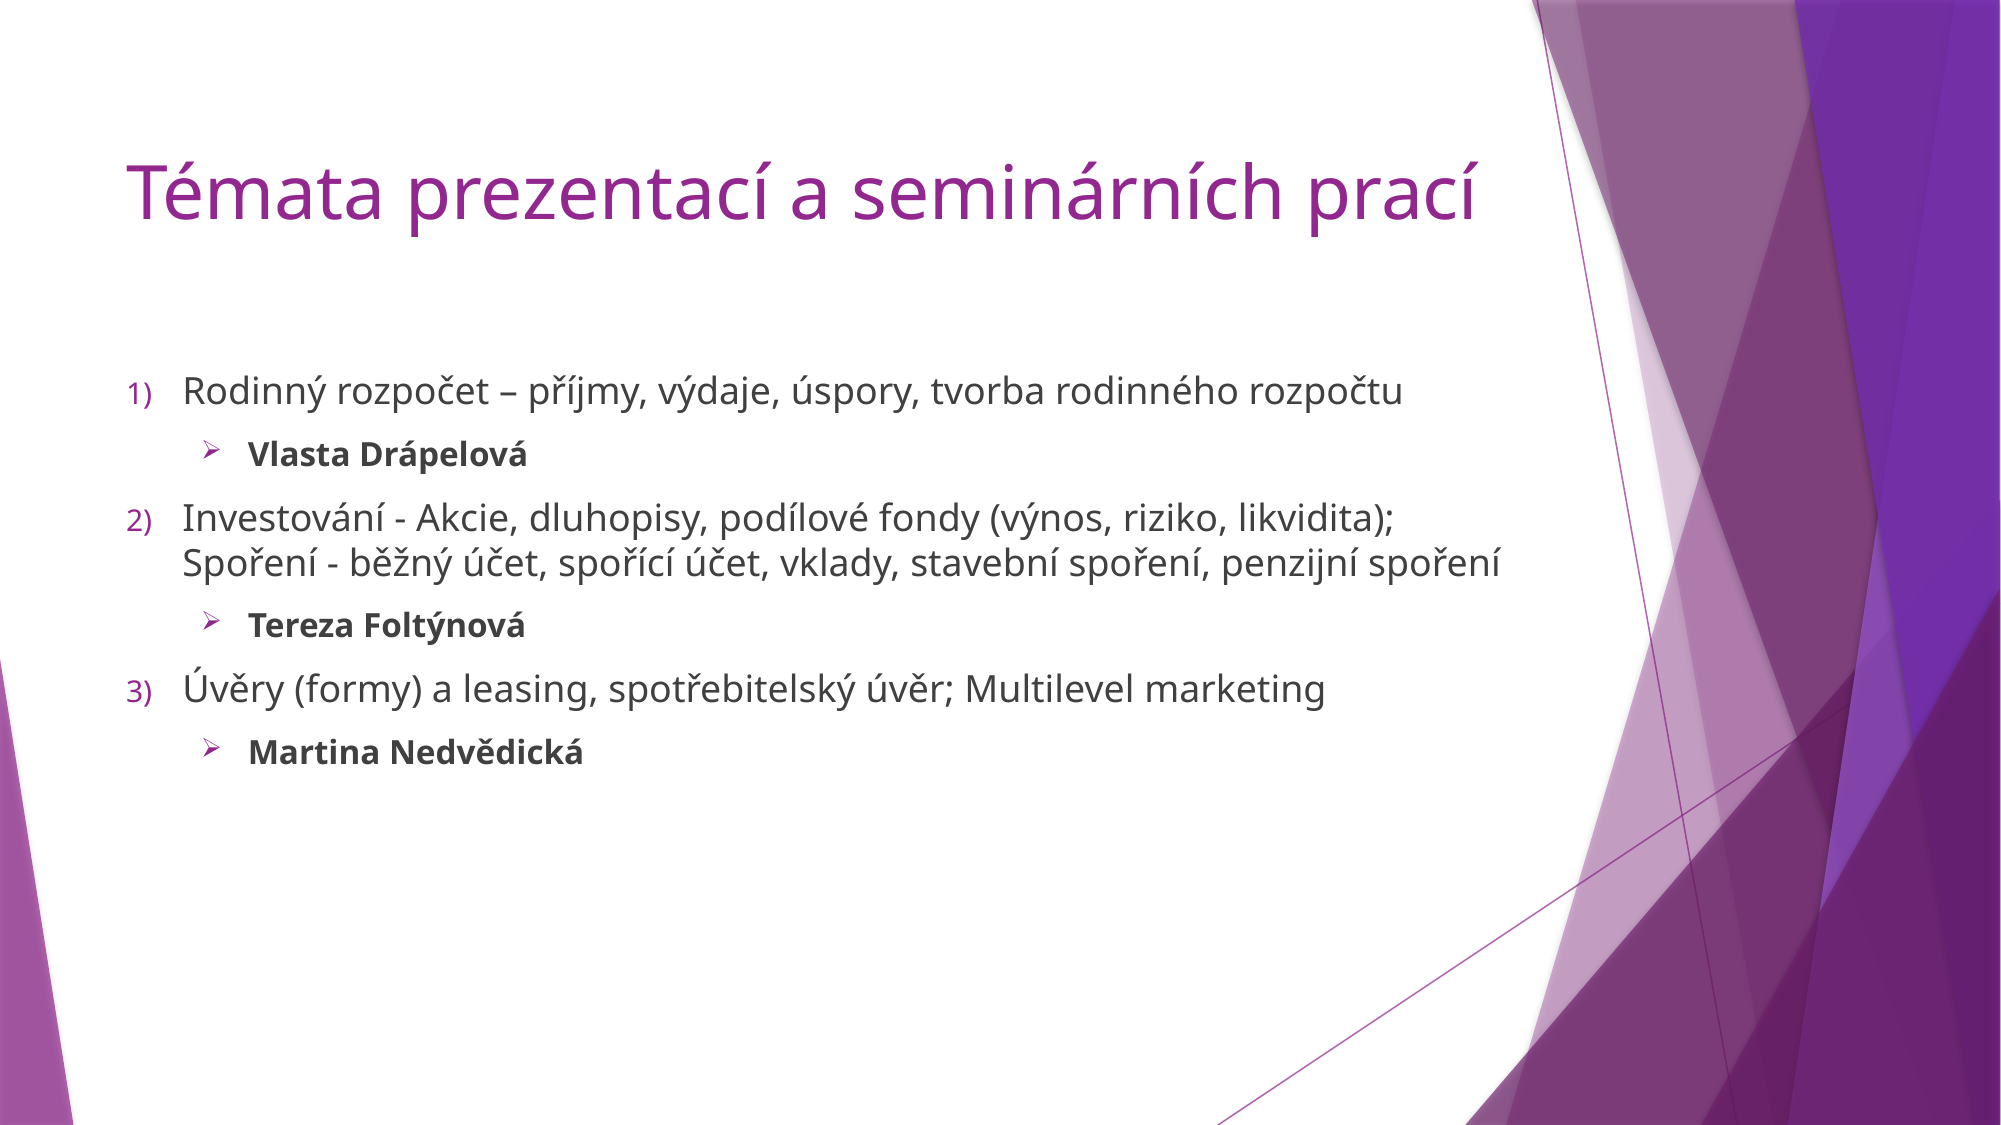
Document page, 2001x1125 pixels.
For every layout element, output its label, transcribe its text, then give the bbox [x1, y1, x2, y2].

title Témata prezentací a seminárních prací [111, 137, 1522, 255]
list Rodinný rozpočet – příjmy, výdaje, úspory, tvorba rodinného rozpočtu Vlasta Drápelová Investování - Akcie, dluhopisy, podílové fondy (výnos, riziko, likvidita); Spoření - běžný účet, spořící účet, vklady, stavební spoření, penzijní spoření Tereza Foltýnová Úvěry (formy) a leasing, spotřebitelský úvěr; Multilevel marketing Martina Nedvědická [111, 293, 1522, 991]
